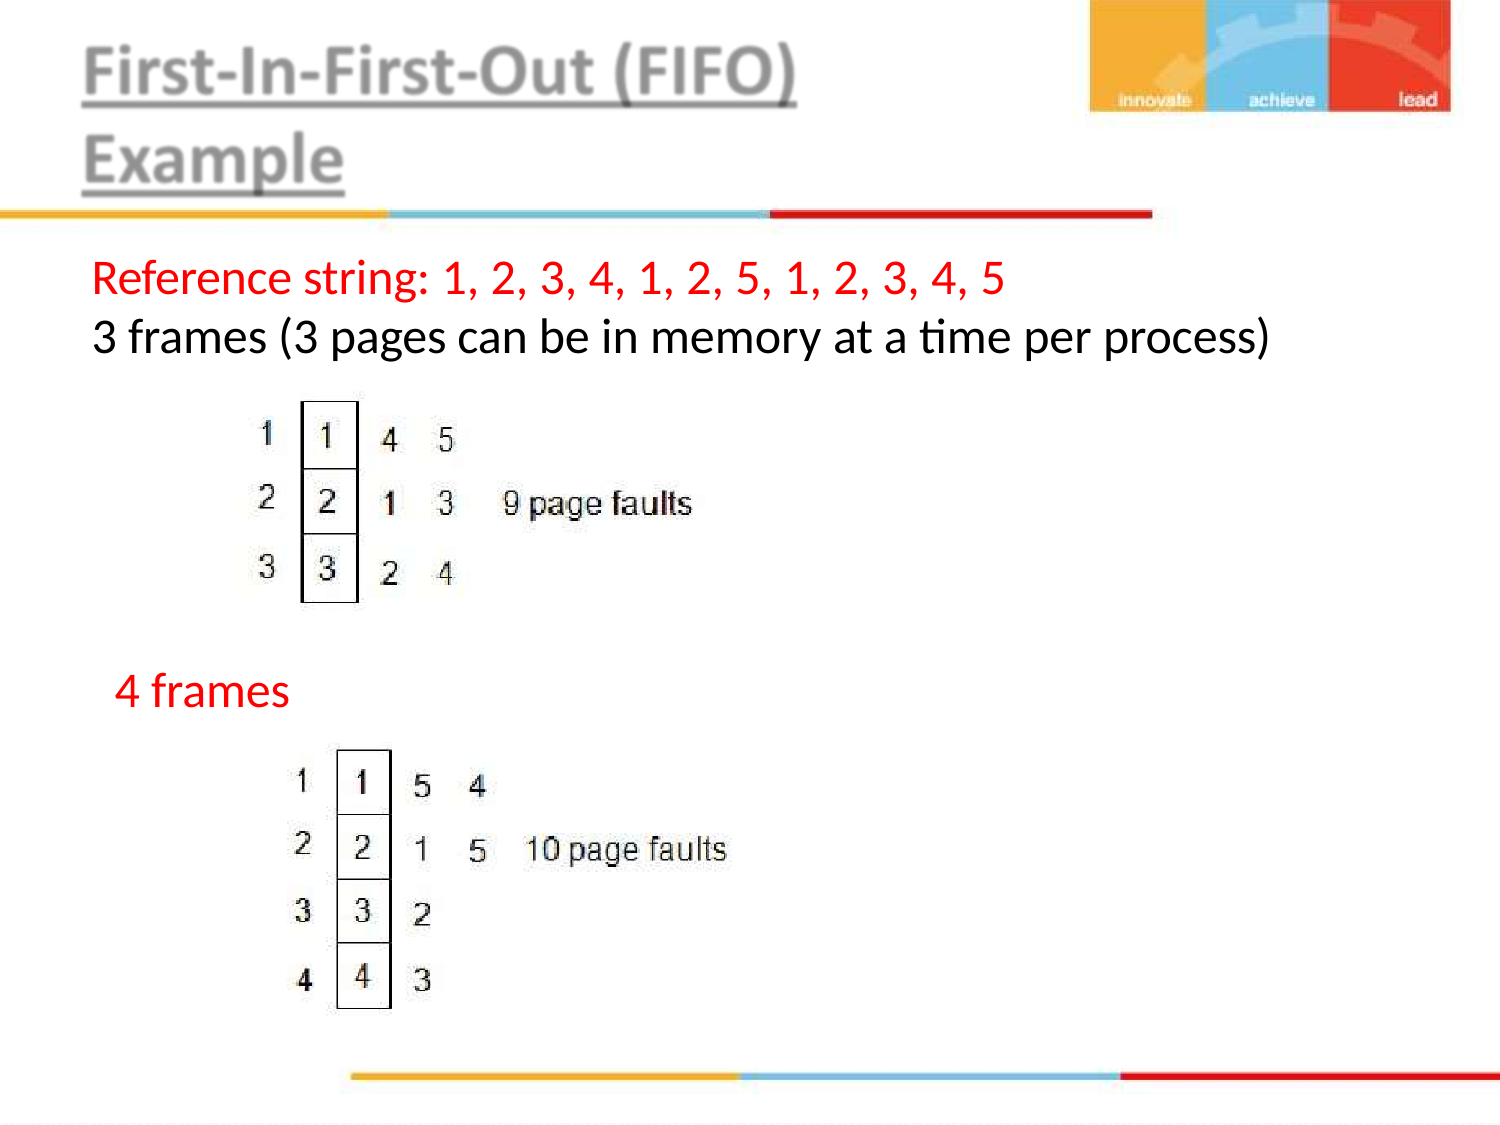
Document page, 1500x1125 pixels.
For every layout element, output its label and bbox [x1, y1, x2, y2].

text_box [0, 0, 1500, 1124]
